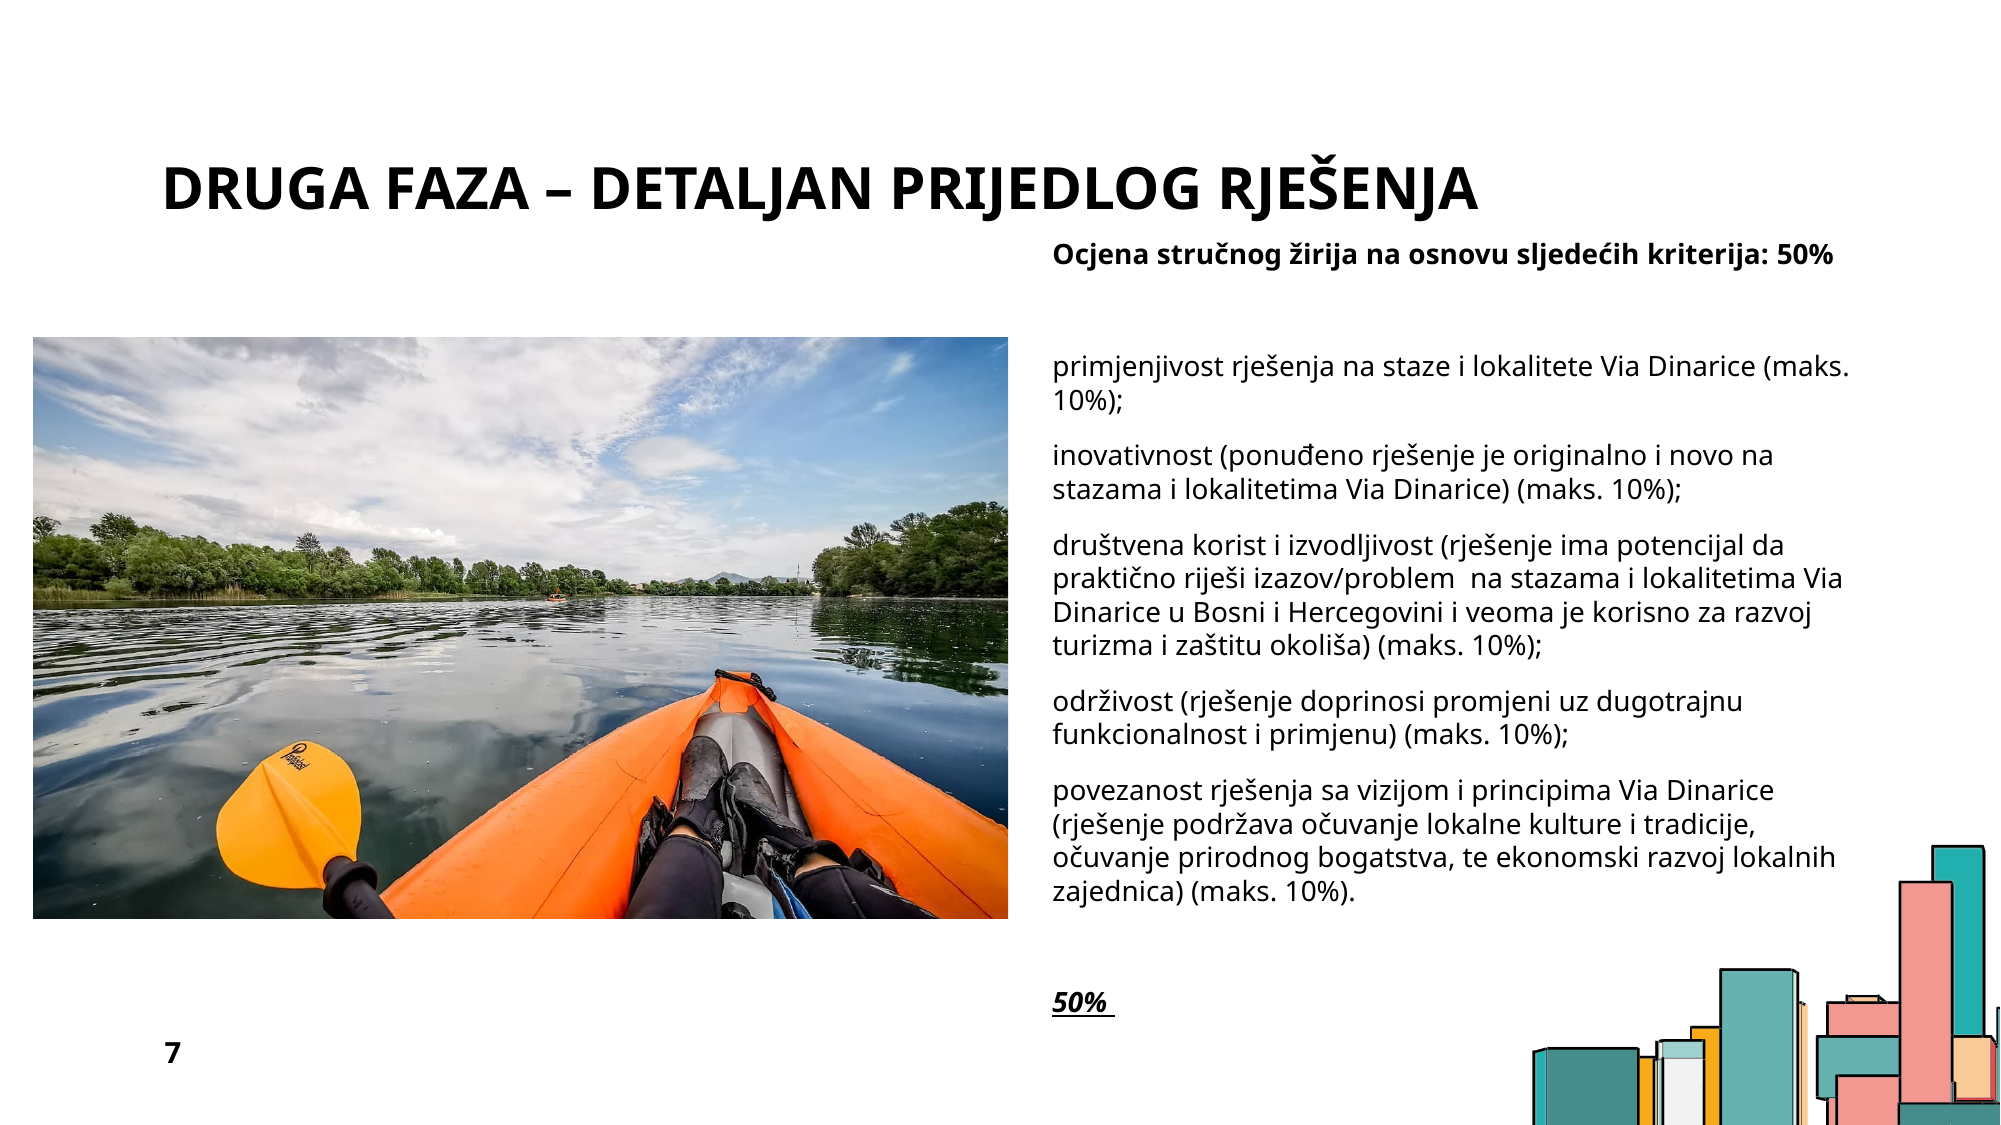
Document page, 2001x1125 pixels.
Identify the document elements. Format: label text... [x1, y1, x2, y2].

picture [1471, 834, 2000, 1125]
list Ocjena stručnog žirija na osnovu sljedećih kriterija: 50% primjenjivost rješenja na staze i lokalitete Via Dinarice (maks. 10%); inovativnost (ponuđeno rješenje je originalno i novo na stazama i lokalitetima Via Dinarice) (maks. 10%); društvena korist i izvodljivost (rješenje ima potencijal da praktično riješi izazov/problem na stazama i lokalitetima Via Dinarice u Bosni i Hercegovini i veoma je korisno za razvoj turizma i zaštitu okoliša) (maks. 10%); održivost (rješenje doprinosi promjeni uz dugotrajnu funkcionalnost i primjenu) (maks. 10%); povezanost rješenja sa vizijom i principima Via Dinarice (rješenje podržava očuvanje lokalne kulture i tradicije, očuvanje prirodnog bogatstva, te ekonomski razvoj lokalnih zajednica) (maks. 10%). 50% [1037, 229, 1871, 1035]
title Druga faza – detaljan prijedlog rješenja [146, 11, 1854, 230]
slide_number 7 [149, 1024, 588, 1085]
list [32, 337, 1009, 919]
